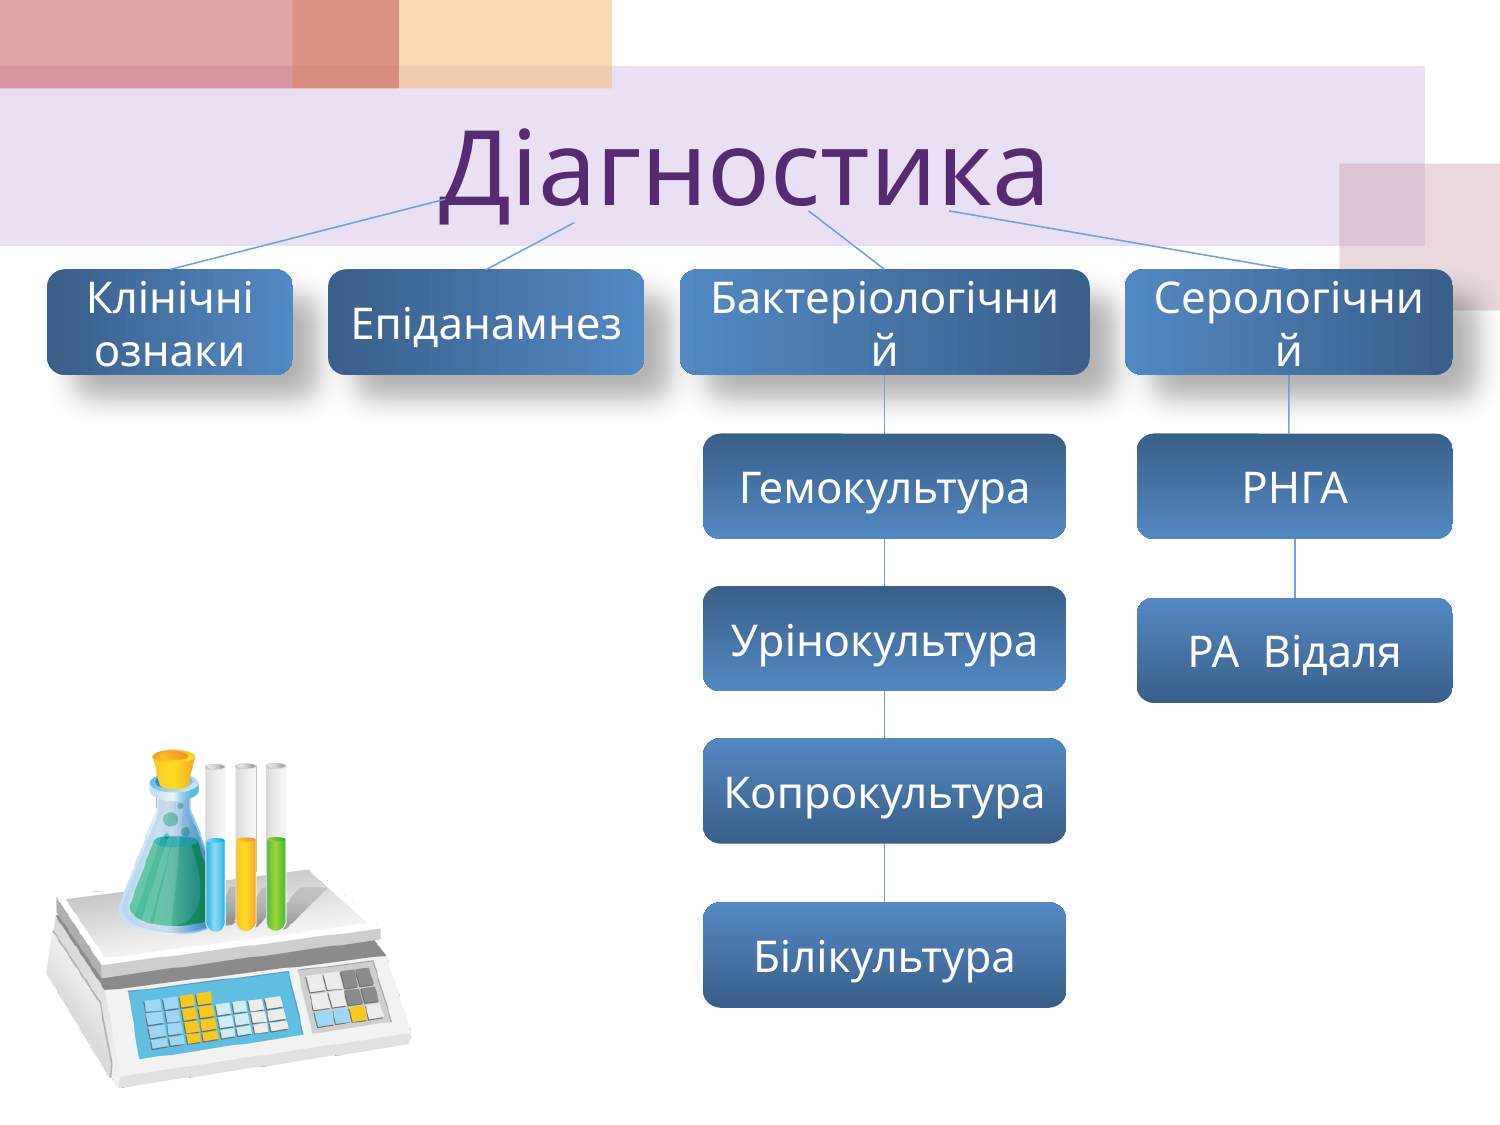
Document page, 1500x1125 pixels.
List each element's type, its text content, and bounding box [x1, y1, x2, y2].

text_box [169, 198, 446, 270]
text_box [808, 210, 885, 270]
text_box Гемокультура [701, 431, 1068, 541]
picture [46, 749, 411, 1088]
text_box РА Відаля [1135, 595, 1455, 705]
text_box Клінічні ознаки [45, 267, 295, 377]
text_box РНГА [1135, 431, 1455, 541]
text_box Копрокультура [701, 736, 1068, 846]
text_box Бактеріологічний [678, 267, 1092, 377]
text_box Урінокультура [701, 584, 1068, 693]
text_box Білікультура [701, 900, 1068, 1010]
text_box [485, 222, 575, 270]
text_box Епіданамнез [326, 267, 647, 377]
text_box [948, 210, 1290, 270]
title Діагностика [70, 105, 1421, 223]
text_box Серологічний [1123, 267, 1455, 377]
